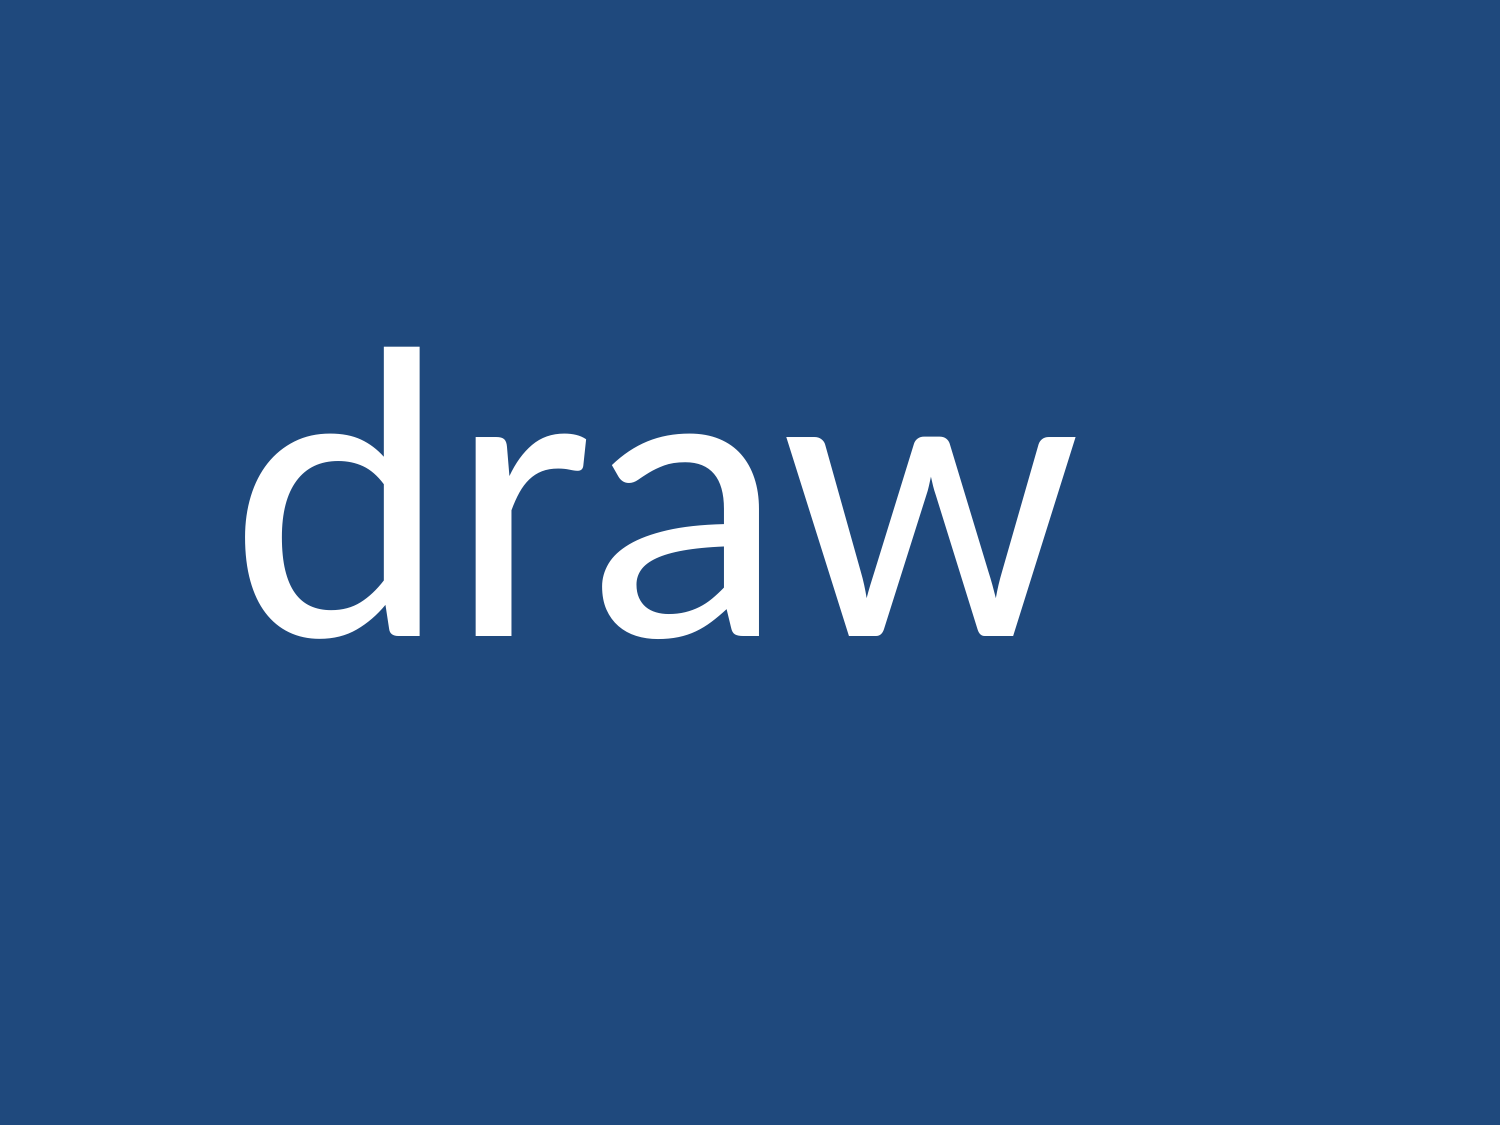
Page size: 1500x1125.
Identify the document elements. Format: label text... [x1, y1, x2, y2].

title draw [112, 349, 1388, 591]
